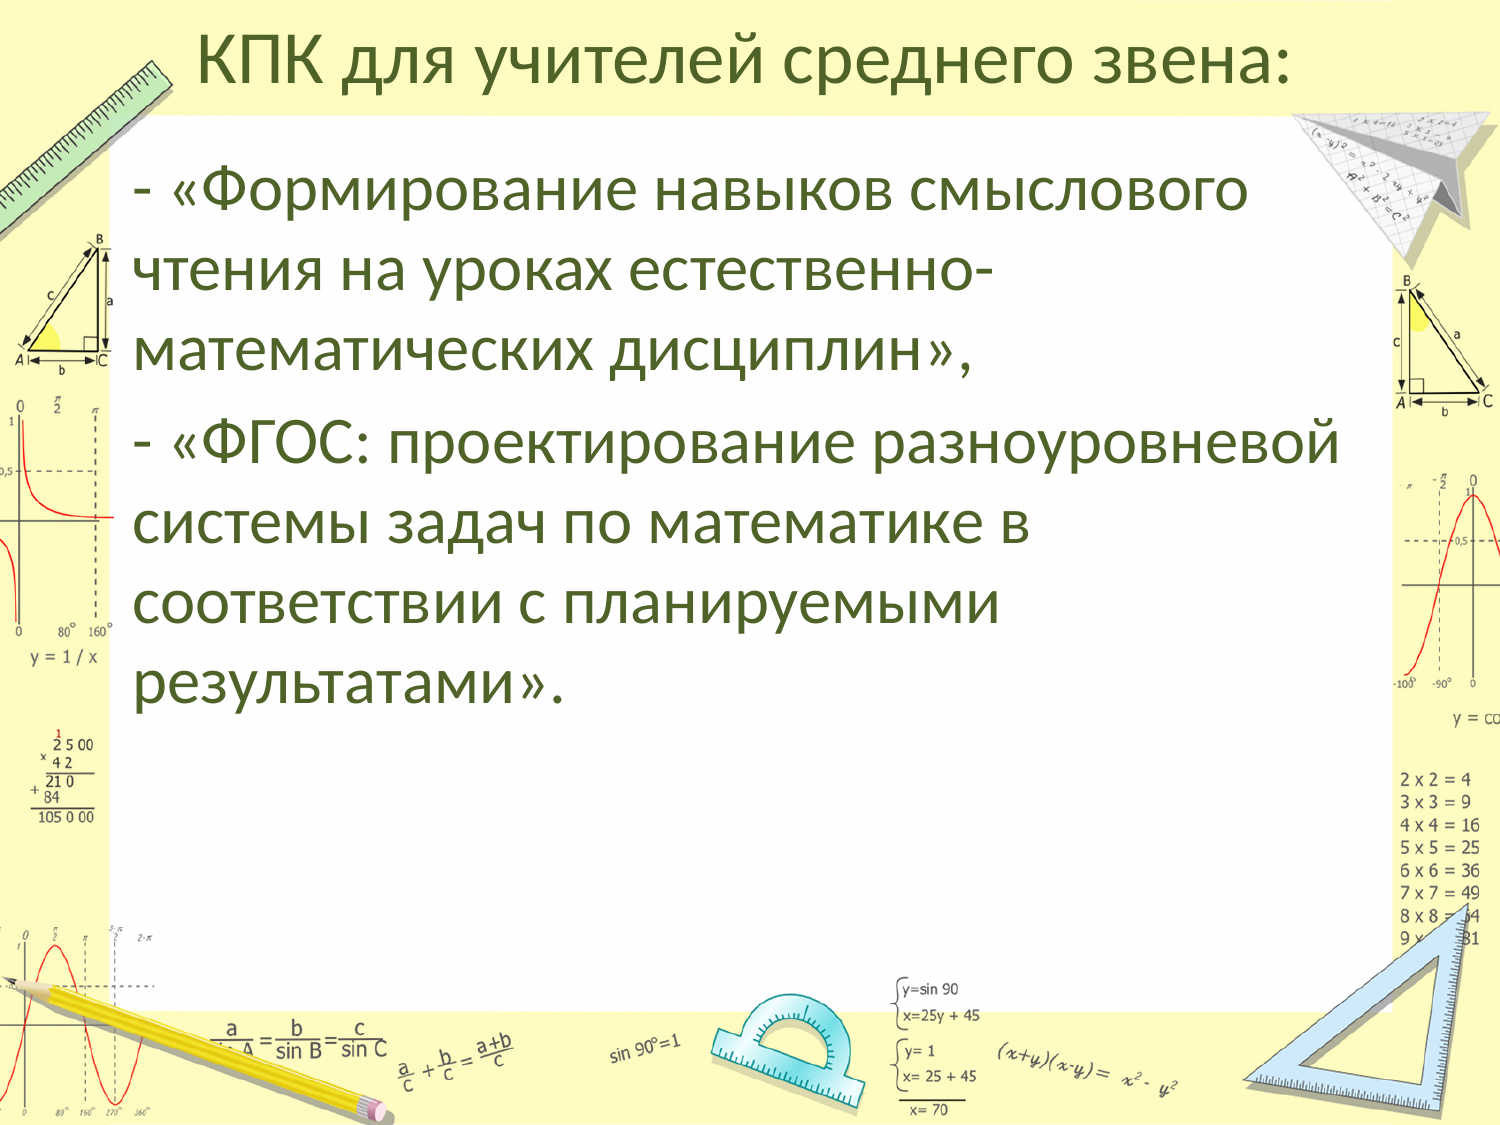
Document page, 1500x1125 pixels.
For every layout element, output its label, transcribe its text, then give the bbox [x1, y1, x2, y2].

picture [0, 0, 1500, 1125]
title КПК для учителей среднего звена: [70, 0, 1421, 108]
list - «Формирование навыков смыслового чтения на уроках естественно-математических дисциплин», - «ФГОС: проектирование разноуровневой системы задач по математике в соответствии с планируемыми результатами». [117, 136, 1383, 1008]
